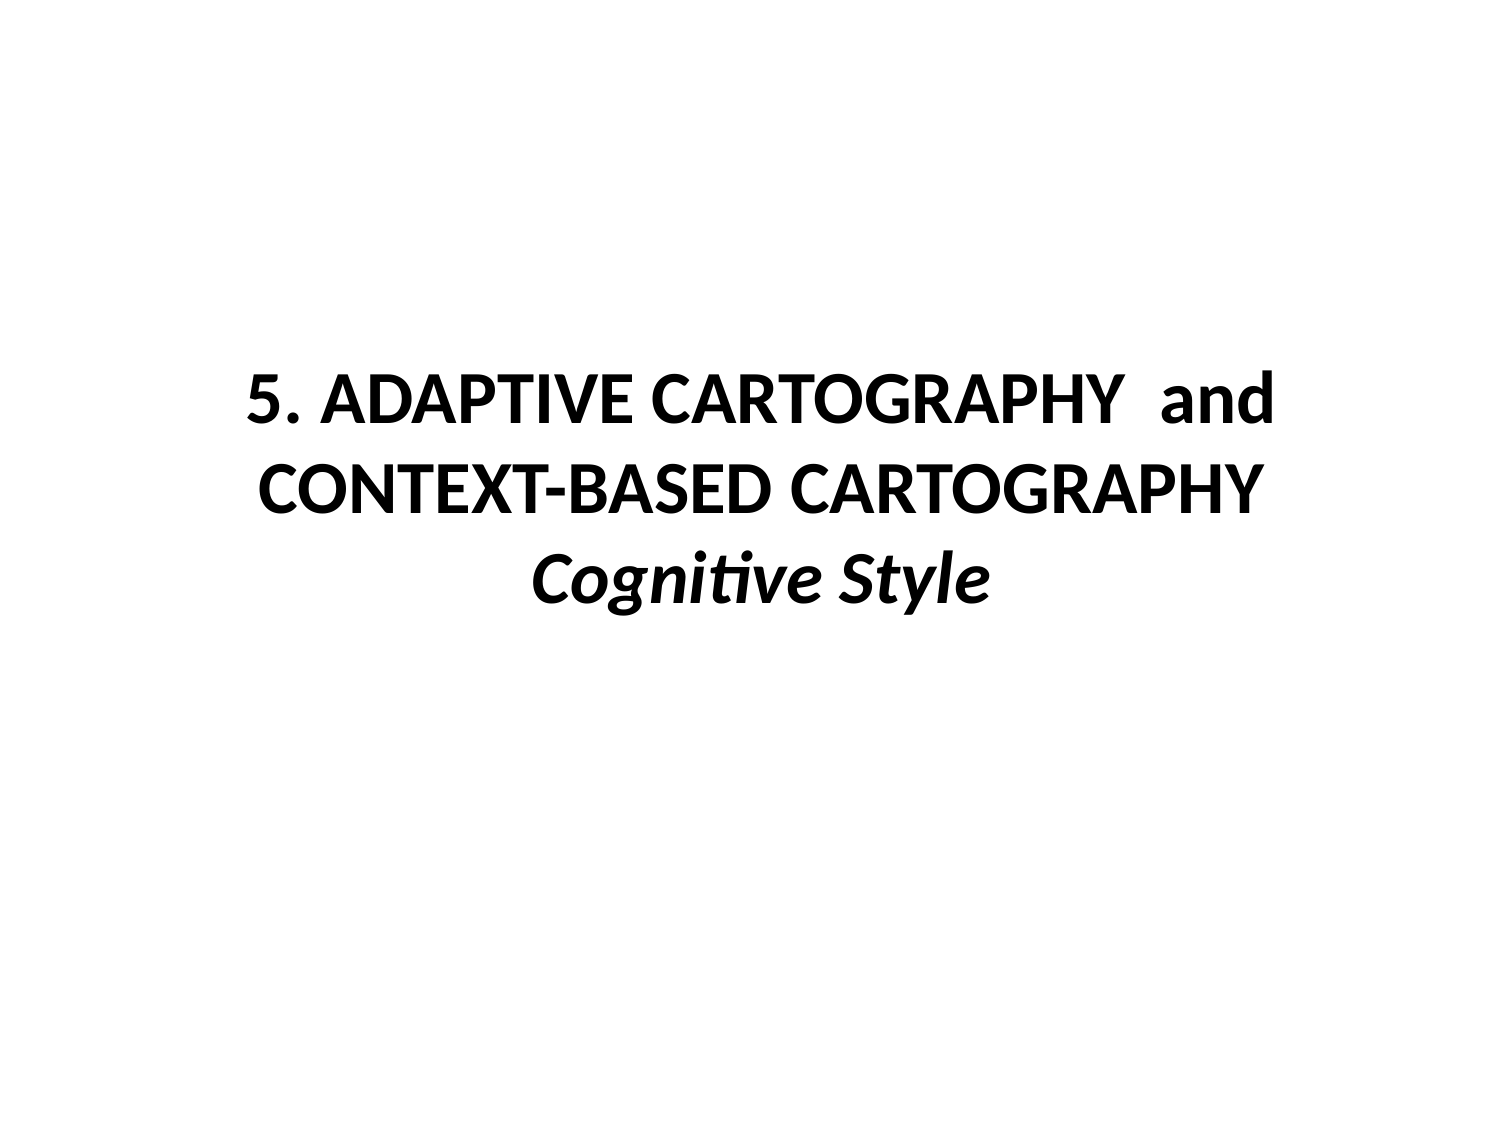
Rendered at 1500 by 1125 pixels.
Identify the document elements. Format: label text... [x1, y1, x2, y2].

text_box 5. ADAPTIVE CARTOGRAPHY and CONTEXT-BASED CARTOGRAPHY Cognitive Style [123, 160, 1400, 806]
